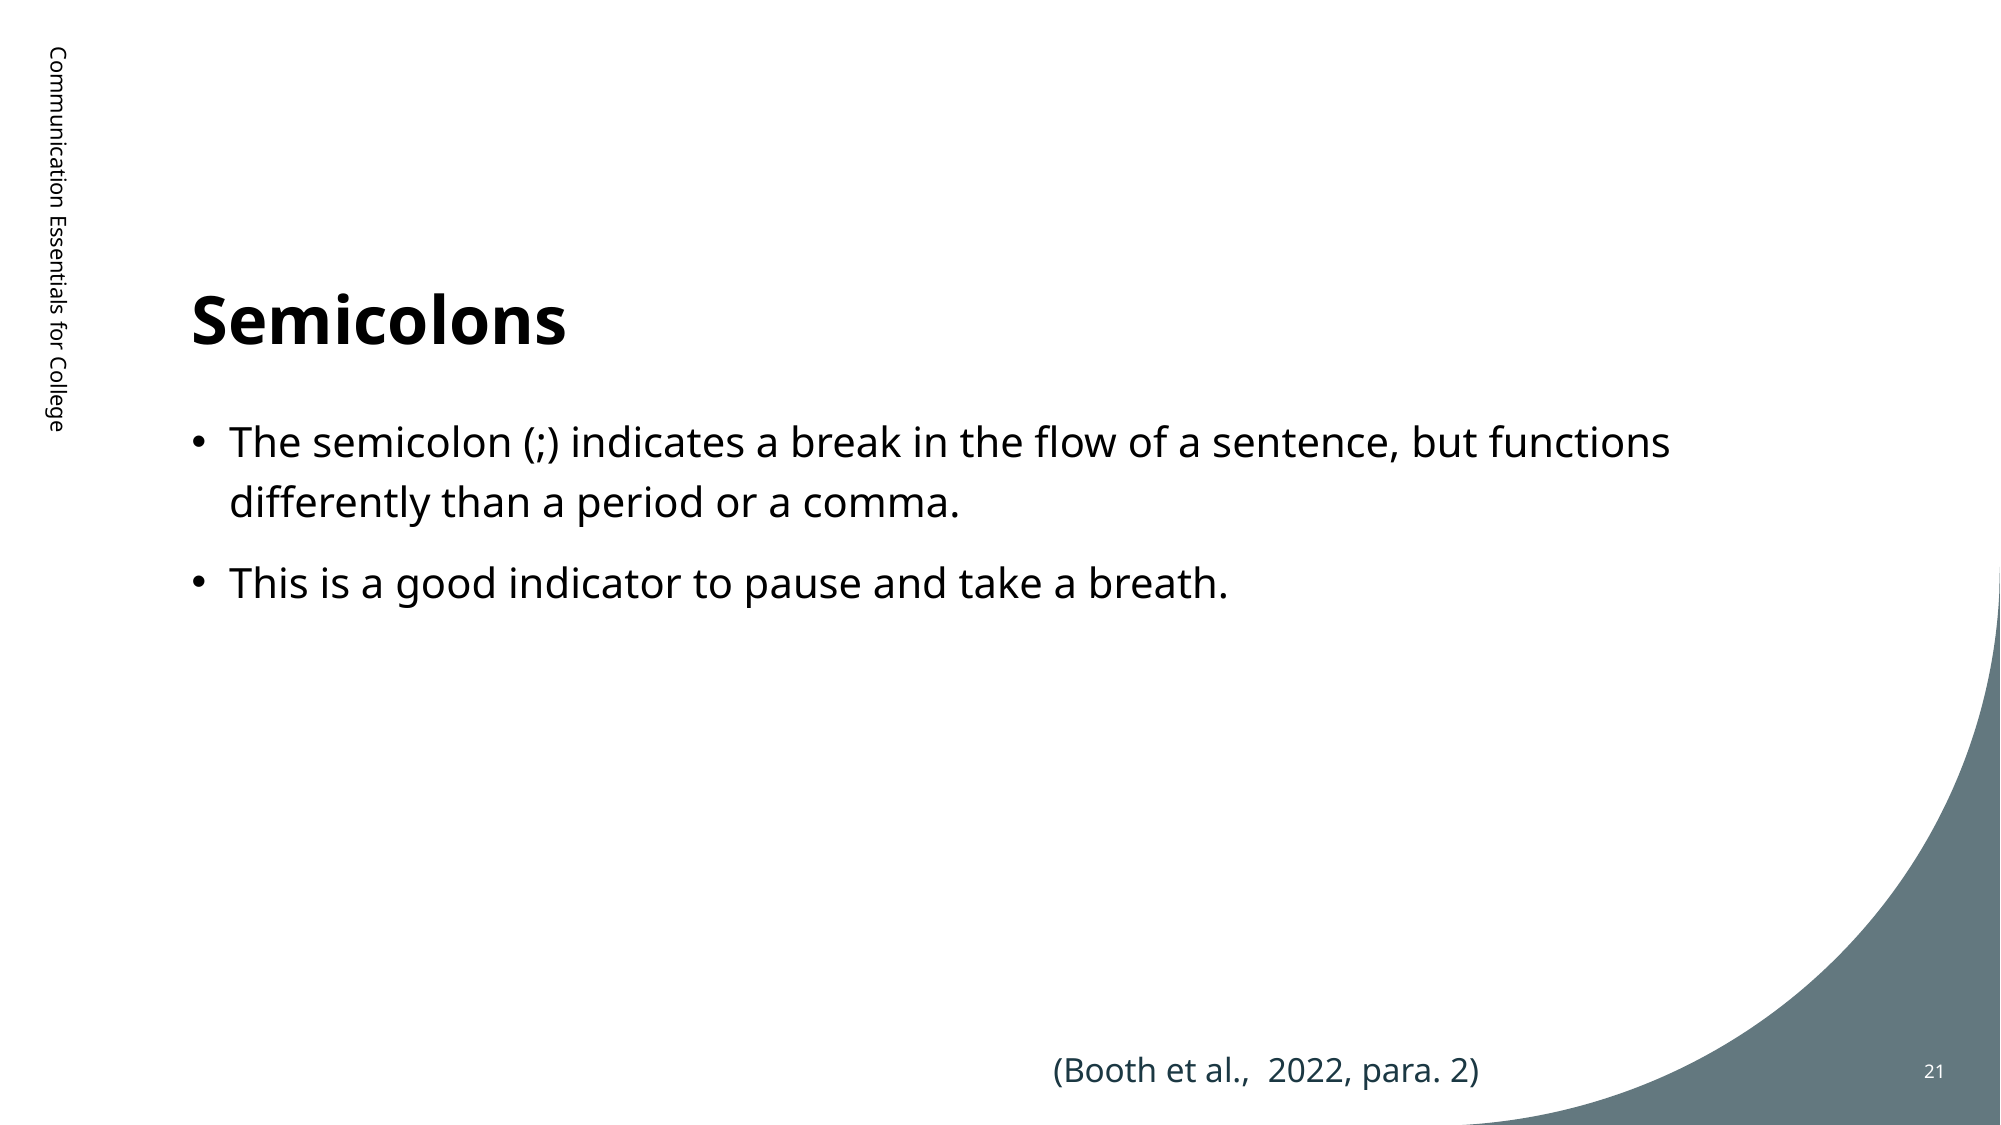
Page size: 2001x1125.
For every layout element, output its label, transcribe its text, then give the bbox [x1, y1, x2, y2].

list The semicolon (;) indicates a break in the flow of a sentence, but functions differently than a period or a comma. This is a good indicator to pause and take a breath. [176, 398, 1809, 975]
title Semicolons [176, 118, 1809, 366]
text_box (Booth et al., 2022, para. 2) [1038, 1041, 1692, 1097]
footer Communication Essentials for College [20, 31, 80, 661]
slide_number 21 [1893, 1042, 1961, 1103]
